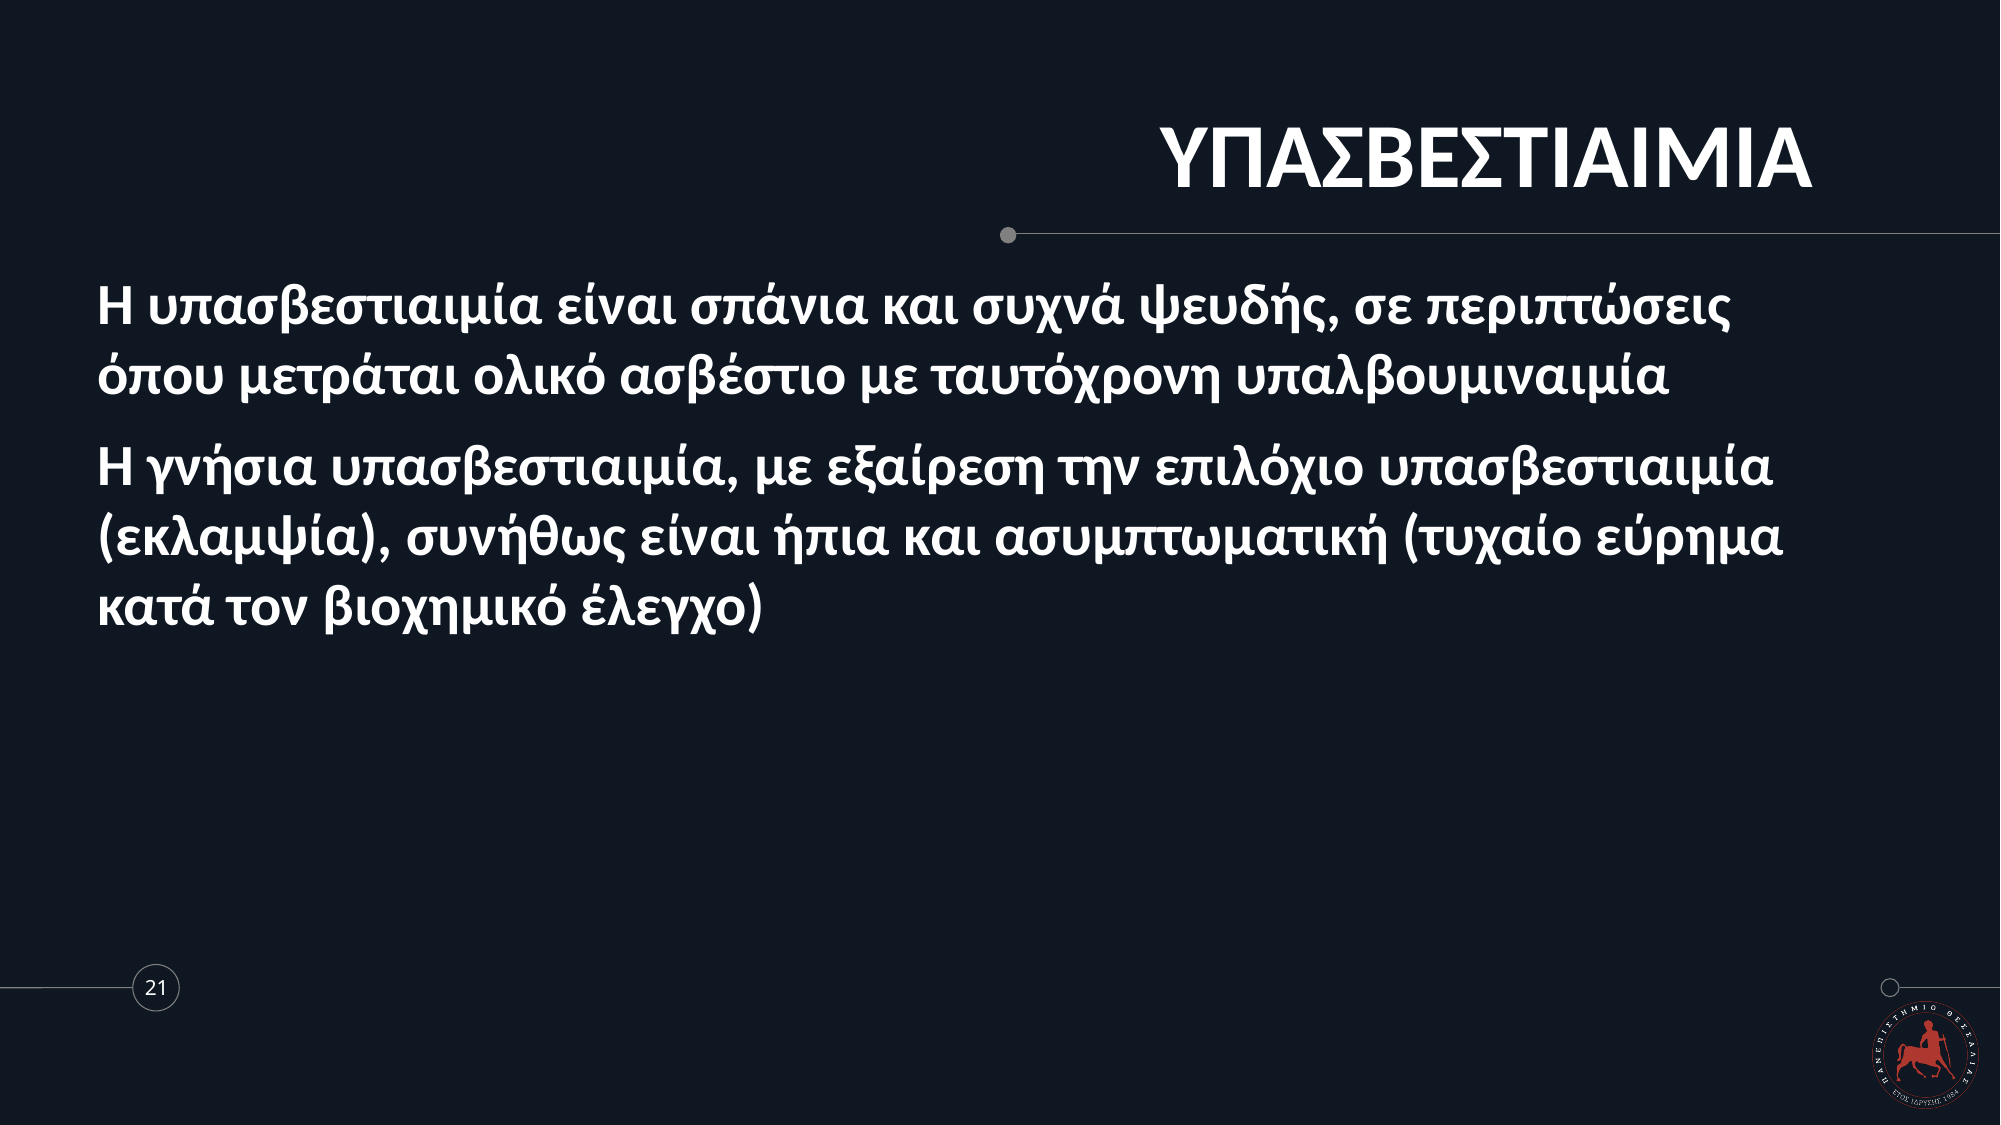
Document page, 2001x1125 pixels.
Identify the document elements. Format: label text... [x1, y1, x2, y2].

picture [1872, 1001, 1979, 1109]
list Η υπασβεστιαιμία είναι σπάνια και συχνά ψευδής, σε περιπτώσεις όπου μετράται ολικό ασβέστιο με ταυτόχρονη υπαλβουμιναιμία Η γνήσια υπασβεστιαιμία, με εξαίρεση την επιλόχιο υπασβεστιαιμία (εκλαμψία), συνήθως είναι ήπια και ασυμπτωματική (τυχαίο εύρημα κατά τον βιοχημικό έλεγχο) [97, 266, 1873, 965]
title ΥΠΑΣΒΕΣΤΙΑΙΜΙΑ [1102, 113, 1873, 208]
slide_number 21 [127, 964, 186, 1014]
